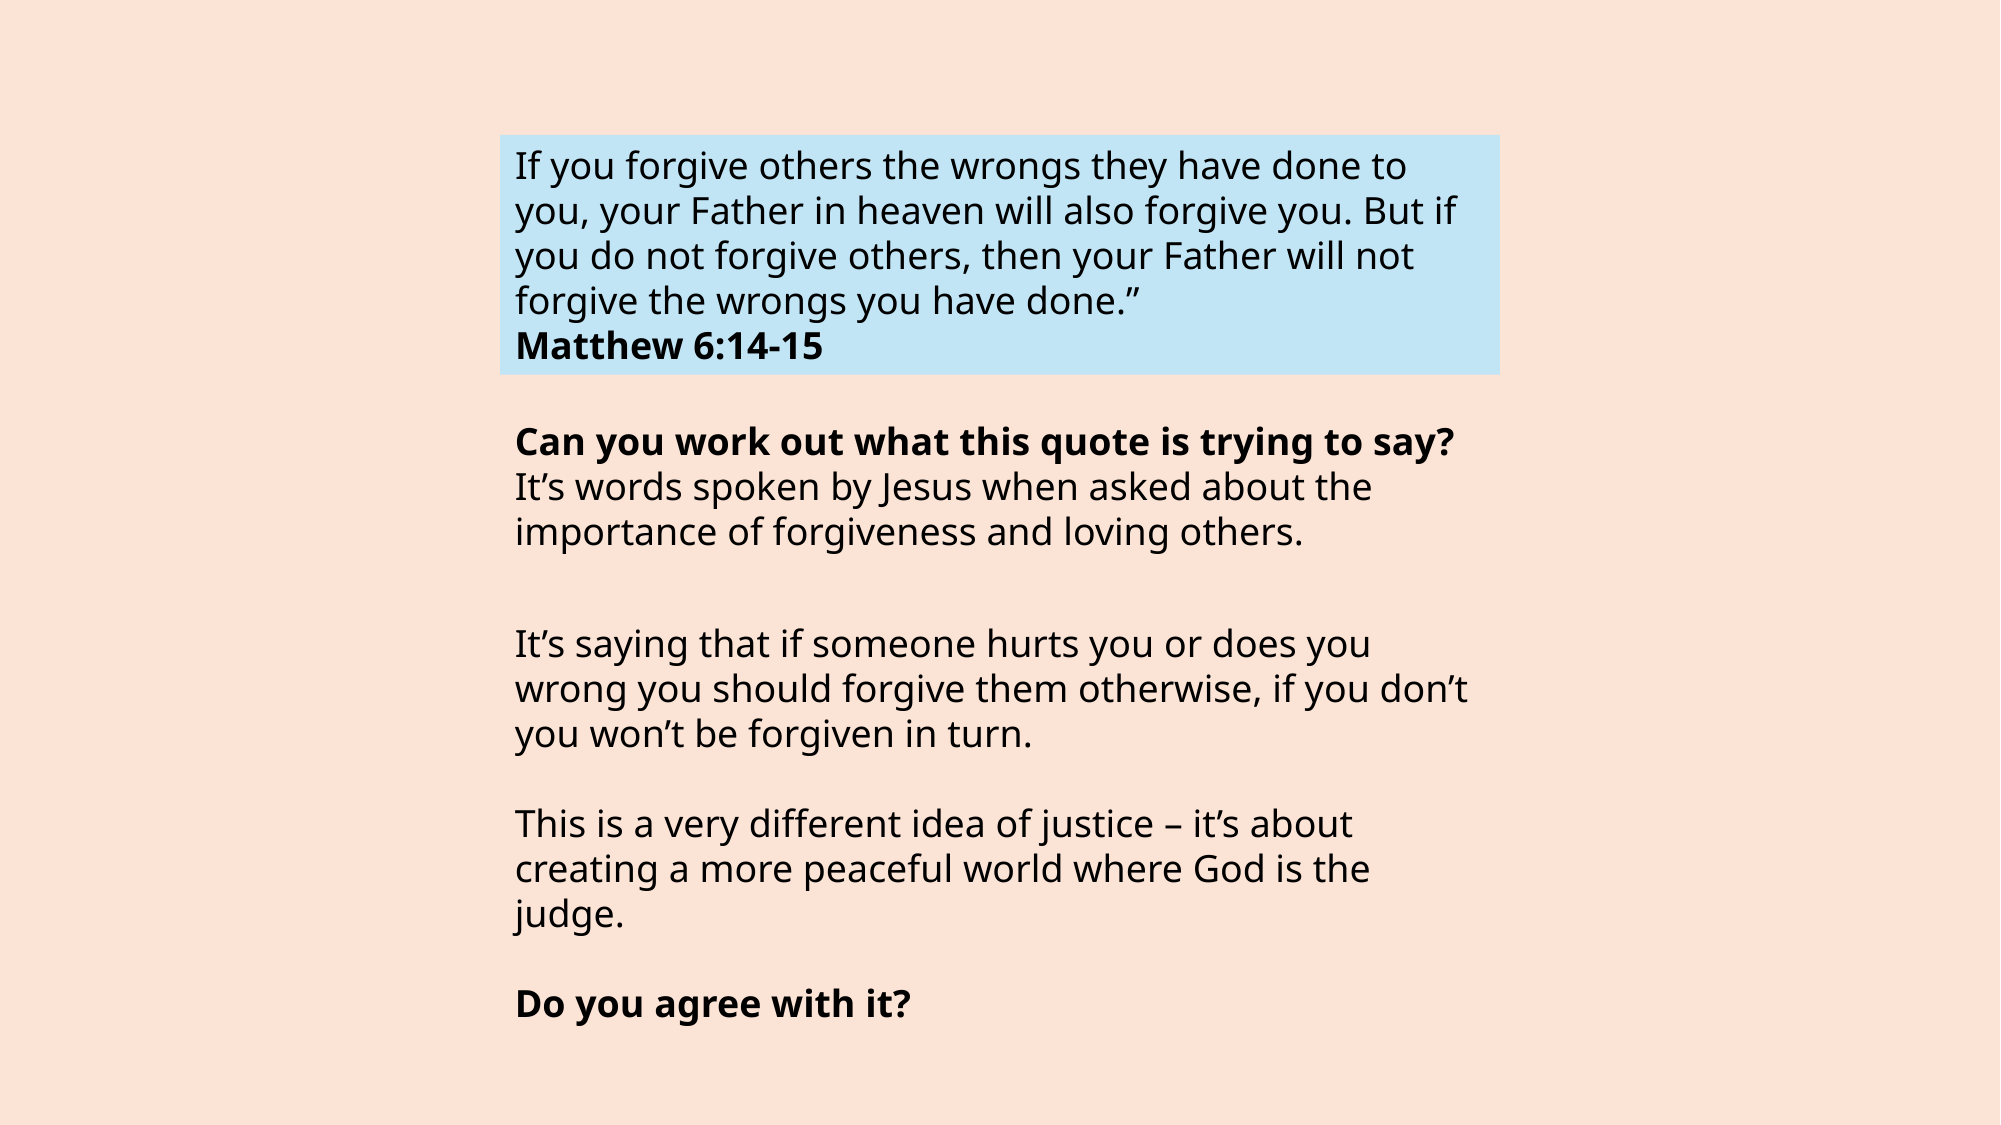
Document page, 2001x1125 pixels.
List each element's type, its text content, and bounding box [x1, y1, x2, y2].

text_box If you forgive others the wrongs they have done to you, your Father in heaven will also forgive you. But if you do not forgive others, then your Father will not forgive the wrongs you have done.” Matthew 6:14-15 [500, 134, 1500, 375]
text_box Can you work out what this quote is trying to say? It’s words spoken by Jesus when asked about the importance of forgiveness and loving others. [500, 410, 1500, 561]
text_box It’s saying that if someone hurts you or does you wrong you should forgive them otherwise, if you don’t you won’t be forgiven in turn. This is a very different idea of justice – it’s about creating a more peaceful world where God is the judge. Do you agree with it? [500, 612, 1500, 1032]
